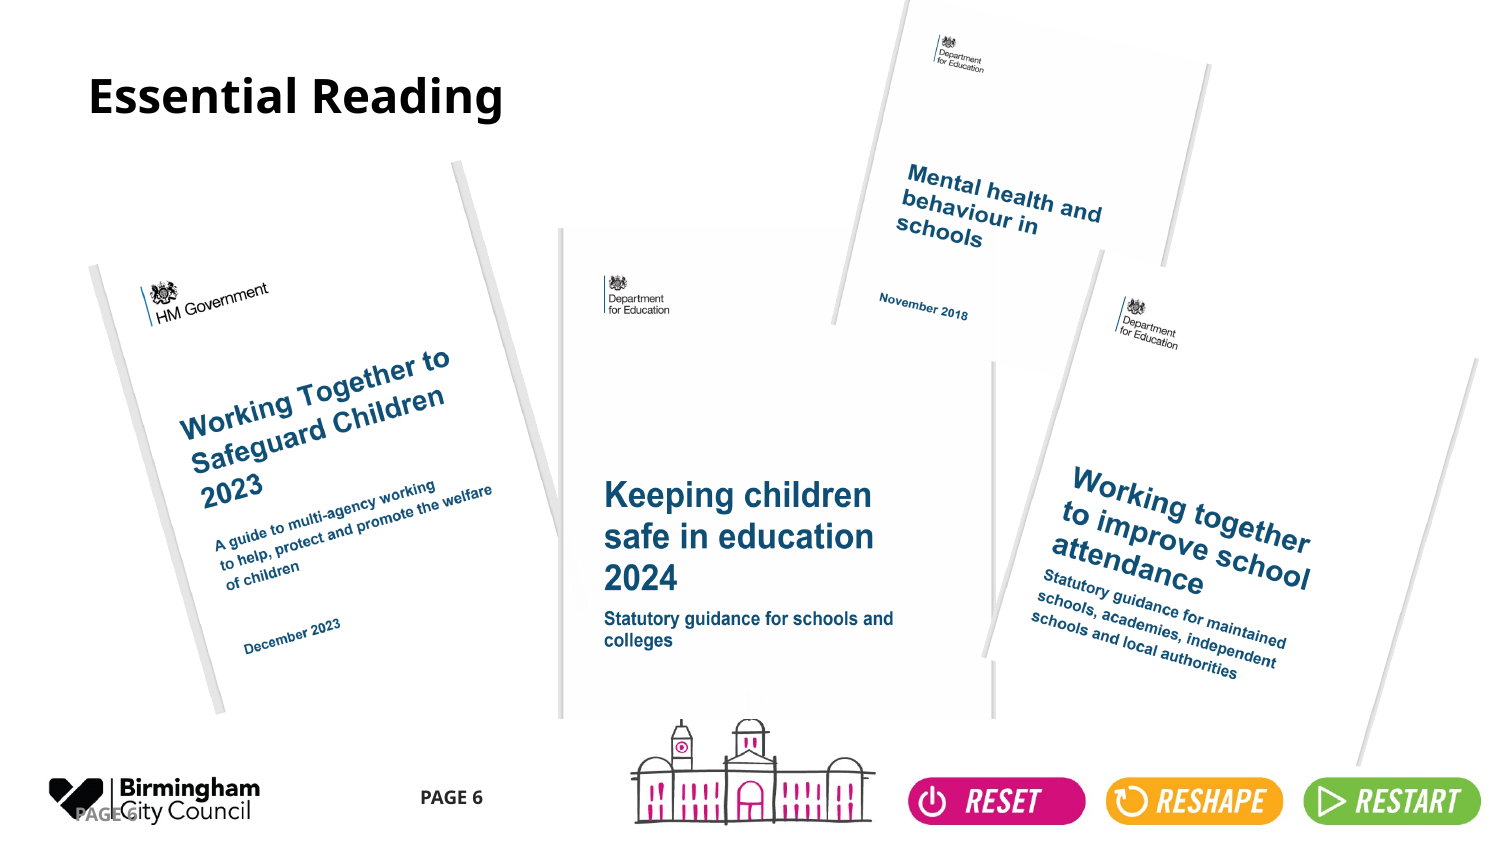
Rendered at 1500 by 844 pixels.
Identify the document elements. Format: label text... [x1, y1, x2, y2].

picture [3, 0, 1500, 844]
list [558, 227, 996, 719]
slide_number PAGE 6 [62, 793, 412, 839]
title Essential Reading [75, 33, 526, 157]
